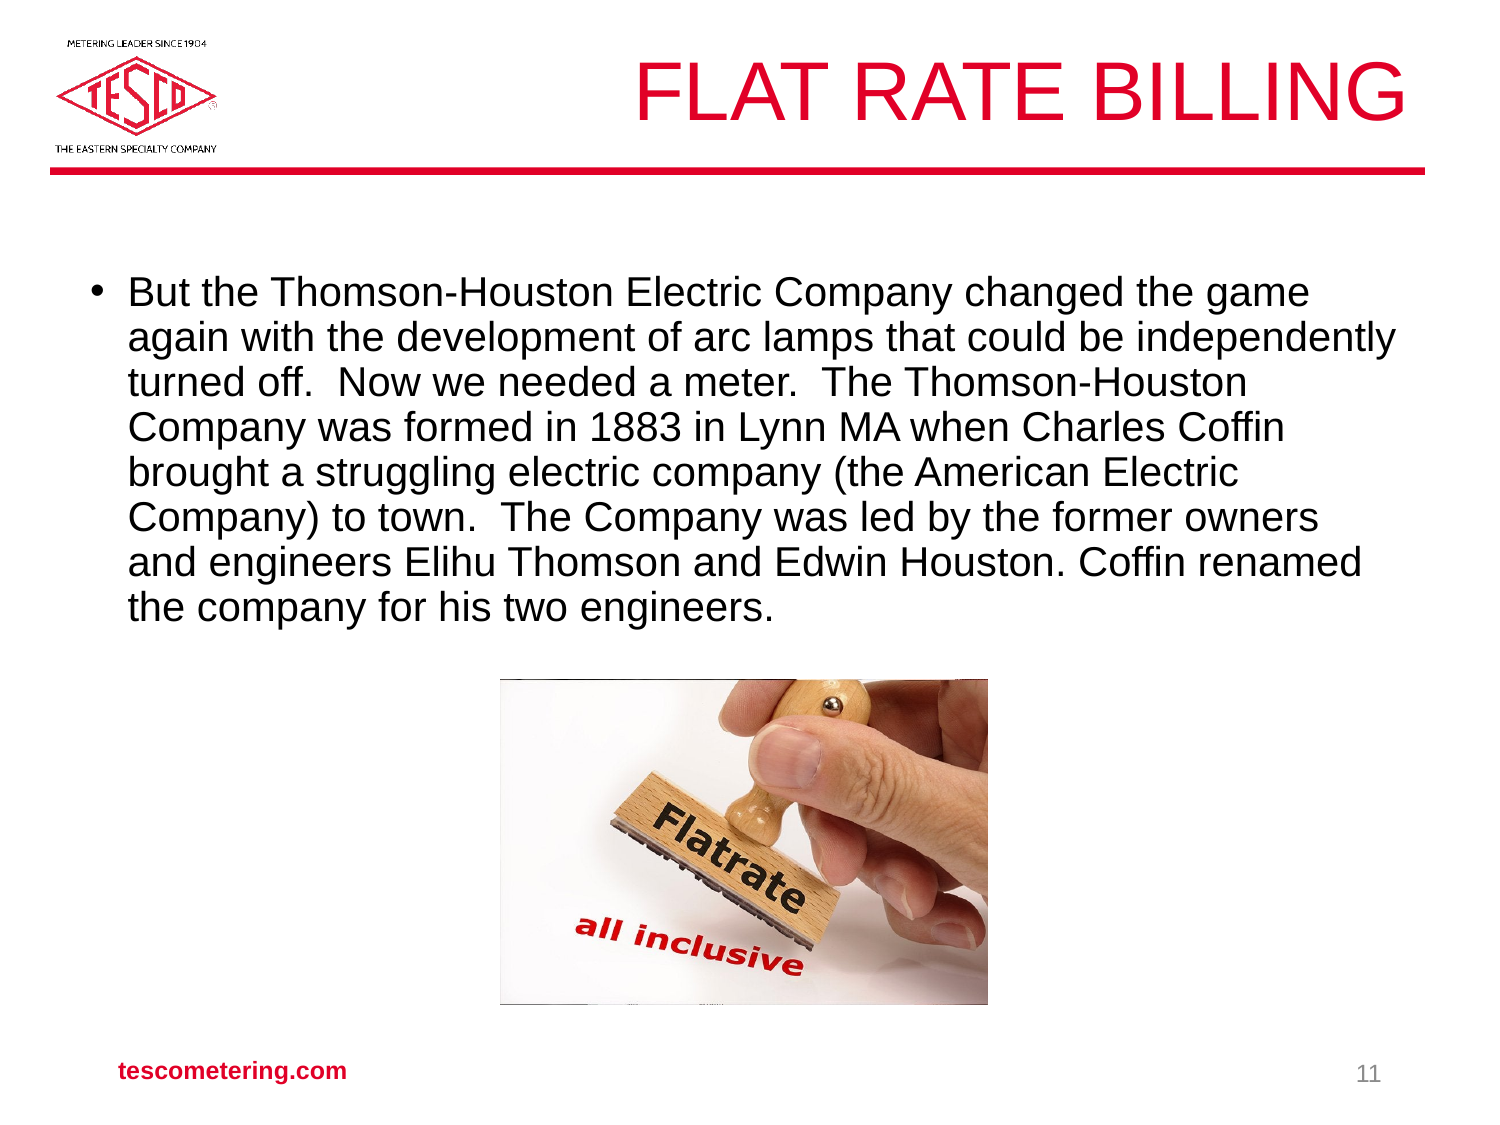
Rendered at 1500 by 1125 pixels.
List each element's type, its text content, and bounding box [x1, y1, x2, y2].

picture [499, 679, 988, 1005]
list But the Thomson-Houston Electric Company changed the game again with the development of arc lamps that could be independently turned off. Now we needed a meter. The Thomson-Houston Company was formed in 1883 in Lynn MA when Charles Coffin brought a struggling electric company (the American Electric Company) to town. The Company was led by the former owners and engineers Elihu Thomson and Edwin Houston. Coffin renamed the company for his two engineers. [75, 262, 1413, 1005]
slide_number 11 [1059, 1042, 1397, 1103]
title Flat Rate Billing [75, 0, 1425, 188]
picture [55, 38, 75, 155]
footer tescometering.com [103, 1039, 610, 1100]
